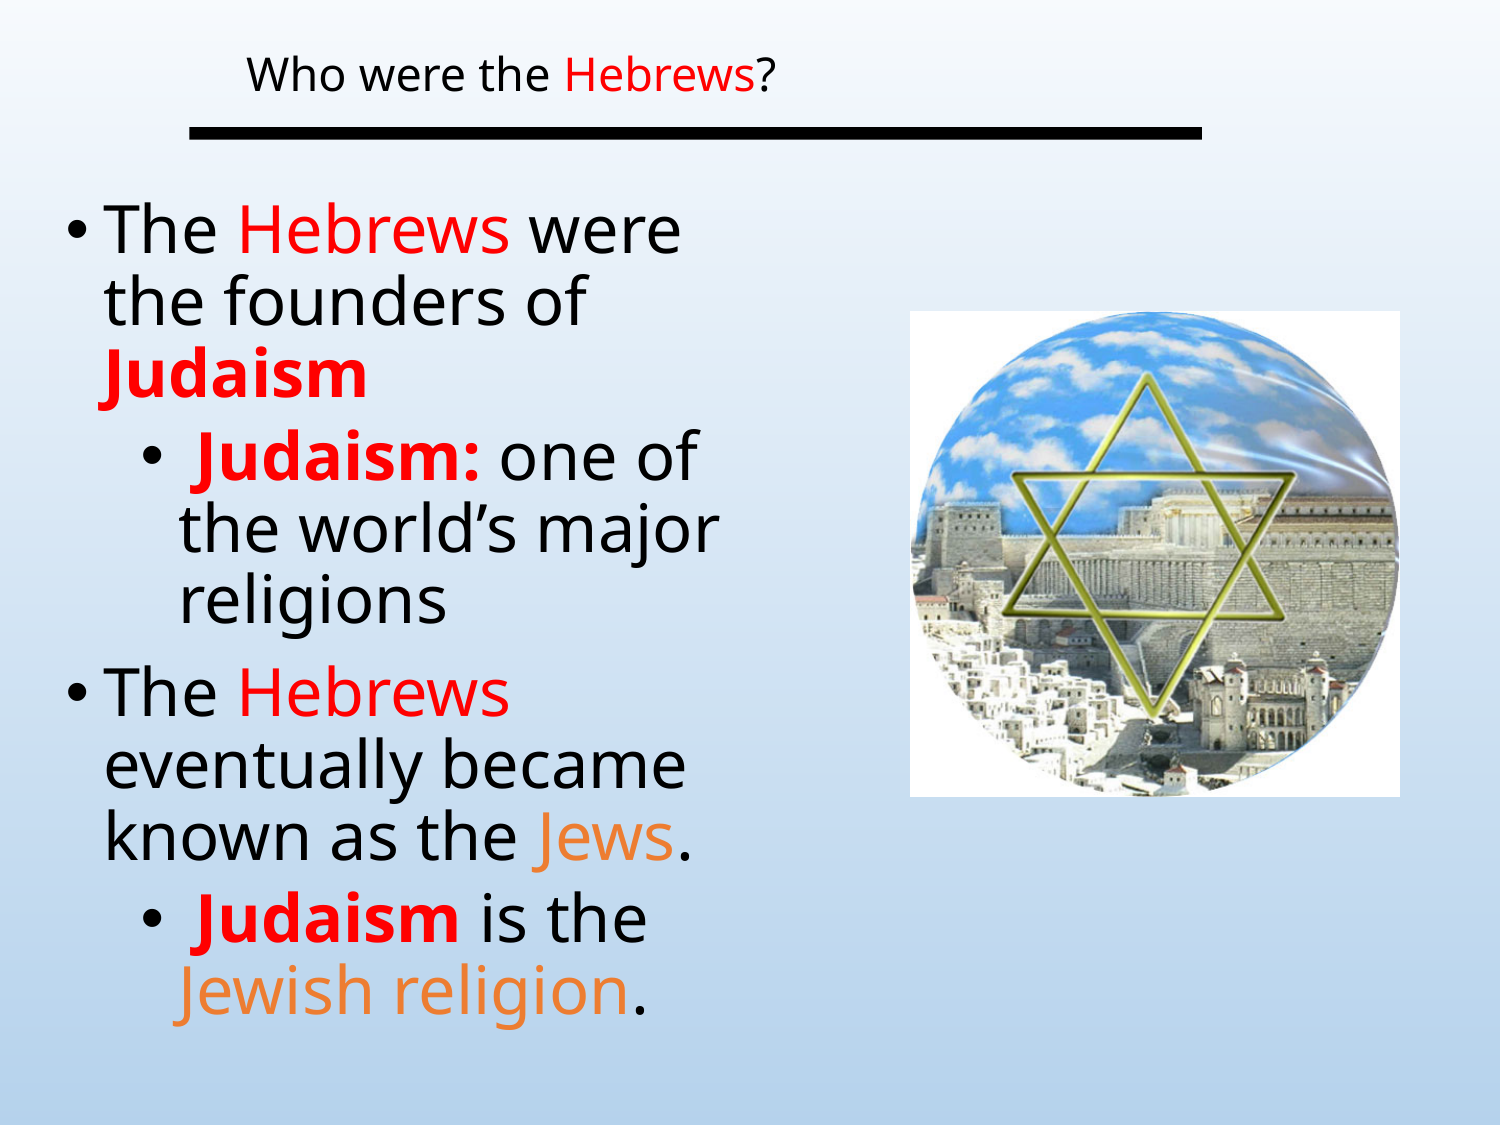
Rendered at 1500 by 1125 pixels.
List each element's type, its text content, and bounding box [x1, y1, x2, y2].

list The Hebrews were the founders of Judaism Judaism: one of the world’s major religions The Hebrews eventually became known as the Jews. Judaism is the Jewish religion. [50, 188, 761, 855]
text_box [910, 311, 1400, 797]
title Who were the Hebrews? [231, 43, 1328, 110]
